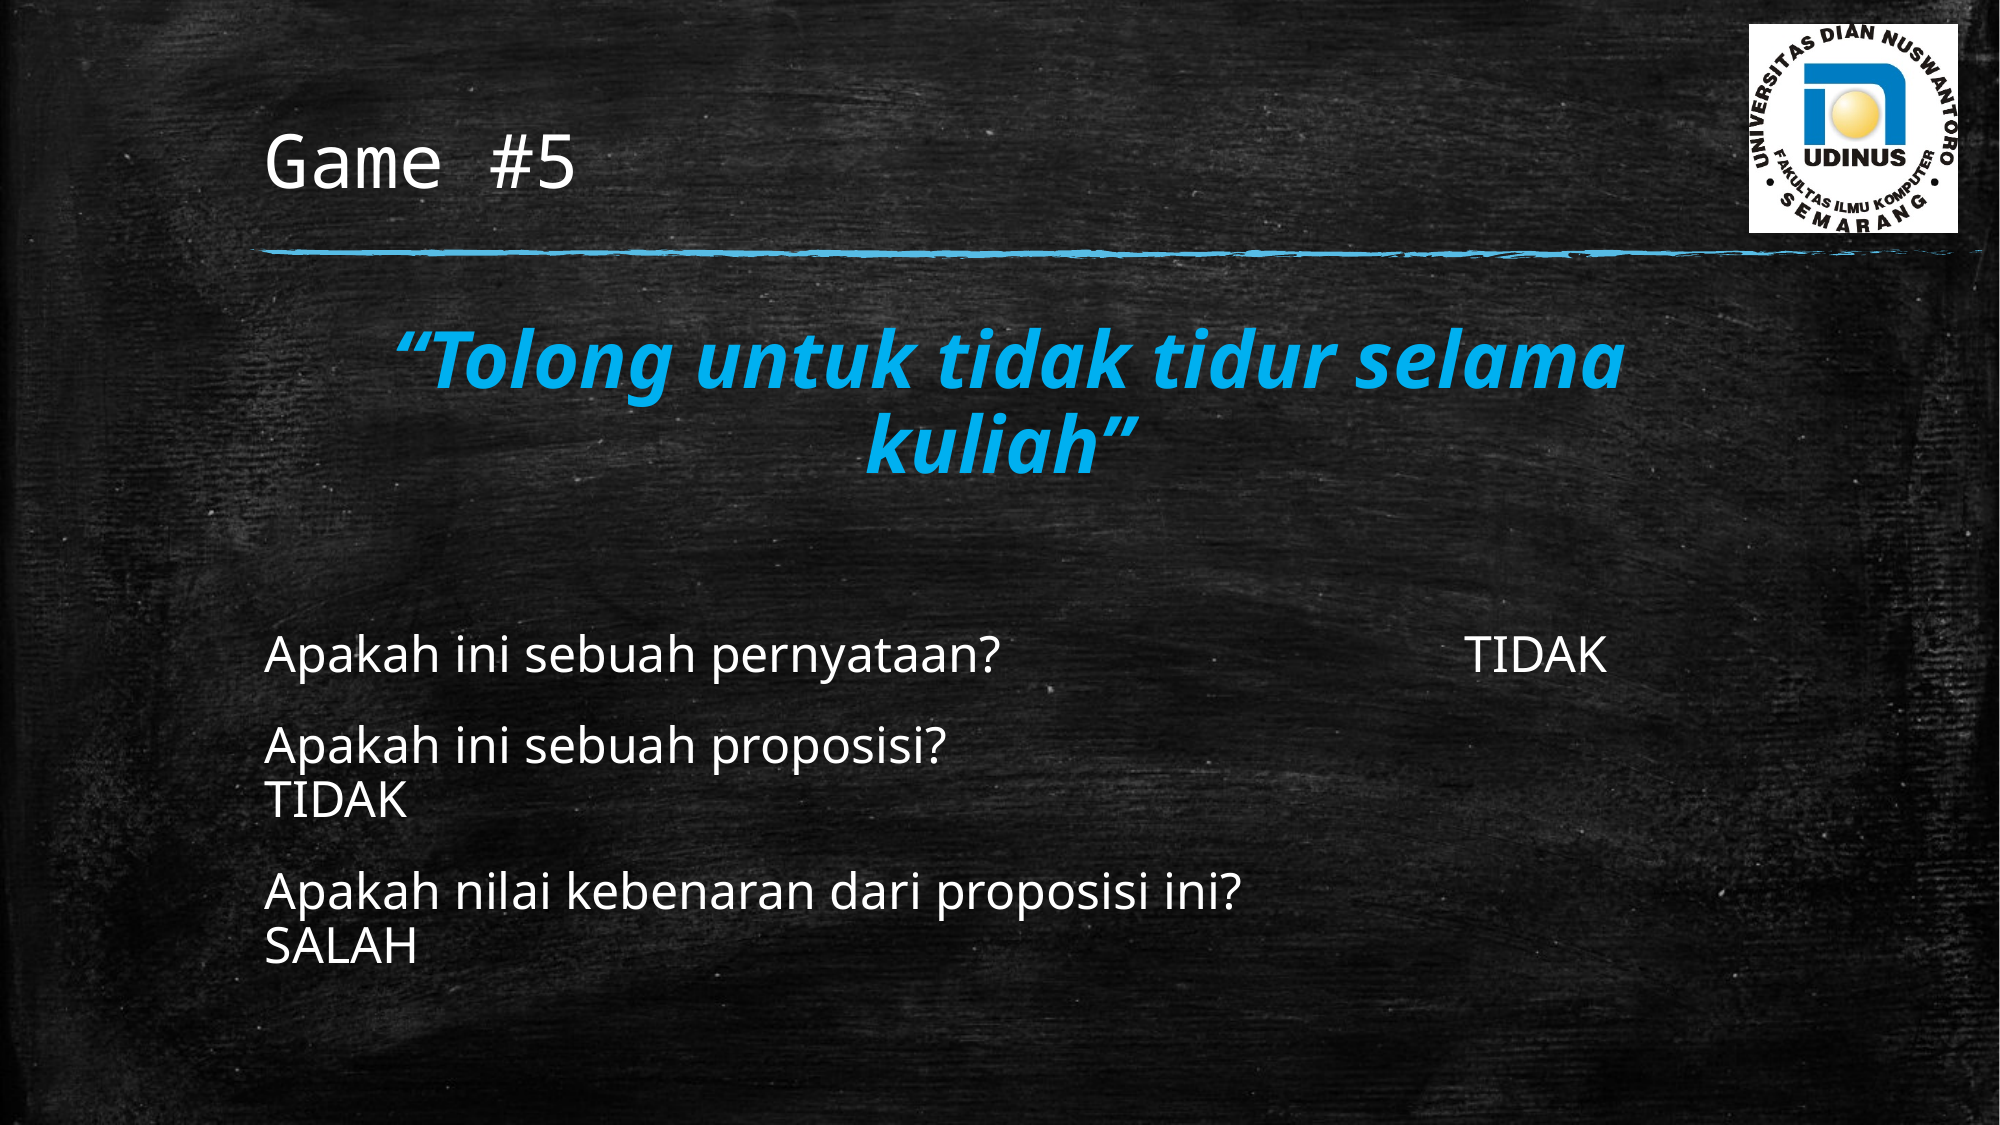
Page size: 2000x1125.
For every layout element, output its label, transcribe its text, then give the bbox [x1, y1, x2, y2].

list “Tolong untuk tidak tidur selama kuliah” Apakah ini sebuah pernyataan? TIDAK Apakah ini sebuah proposisi? TIDAK Apakah nilai kebenaran dari proposisi ini? SALAH [249, 312, 1750, 1013]
picture [1749, 24, 1958, 233]
title Game #5 [249, 45, 1749, 213]
